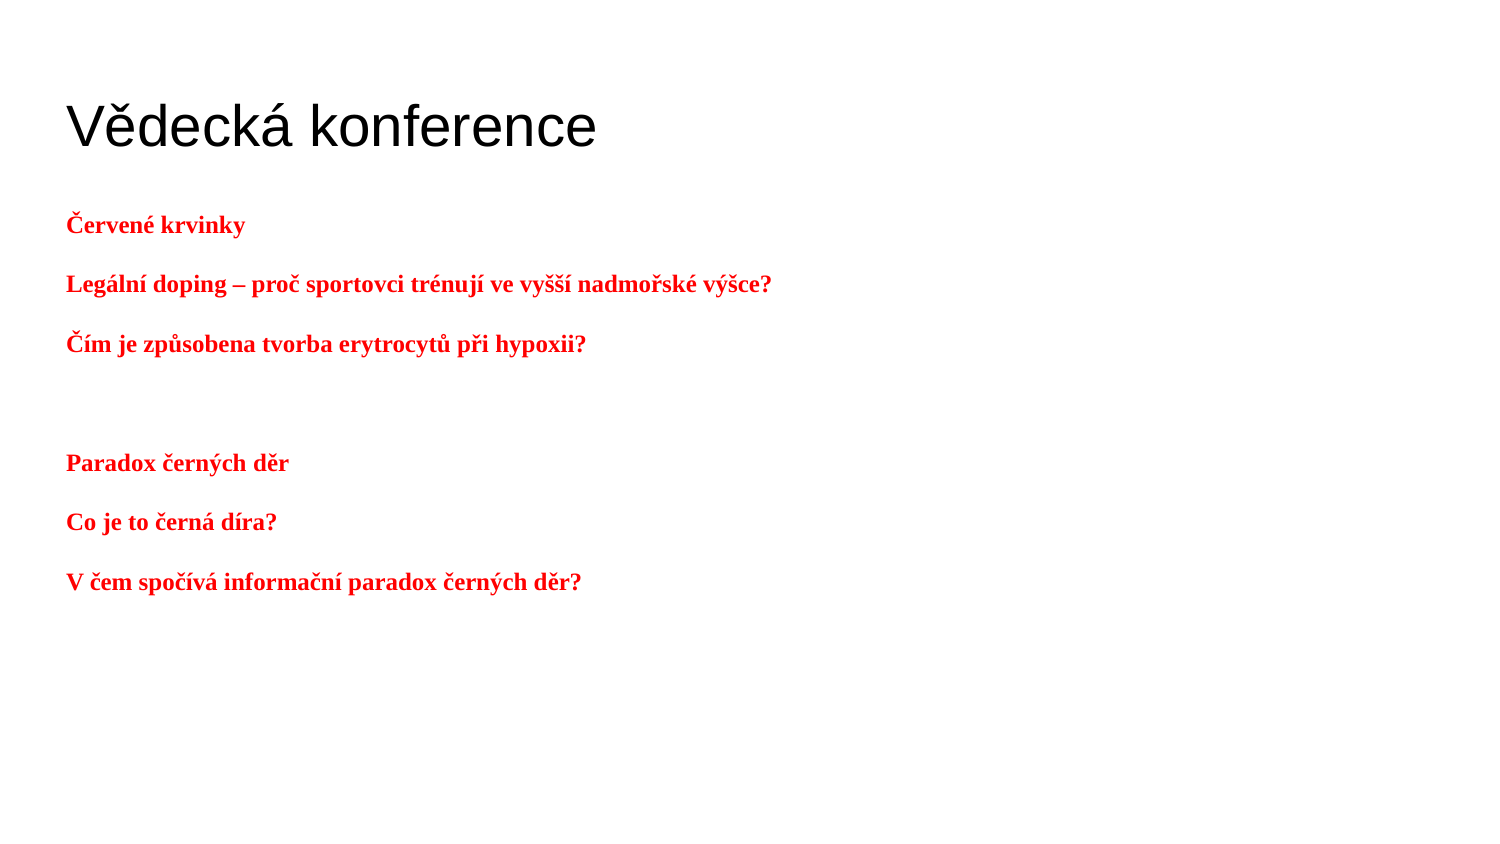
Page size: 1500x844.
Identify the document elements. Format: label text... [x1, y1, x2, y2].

list Červené krvinky Legální doping – proč sportovci trénují ve vyšší nadmořské výšce? Čím je způsobena tvorba erytrocytů při hypoxii? Paradox černých děr Co je to černá díra? V čem spočívá informační paradox černých děr? [51, 189, 1449, 750]
title Vědecká konference [51, 72, 1449, 167]
